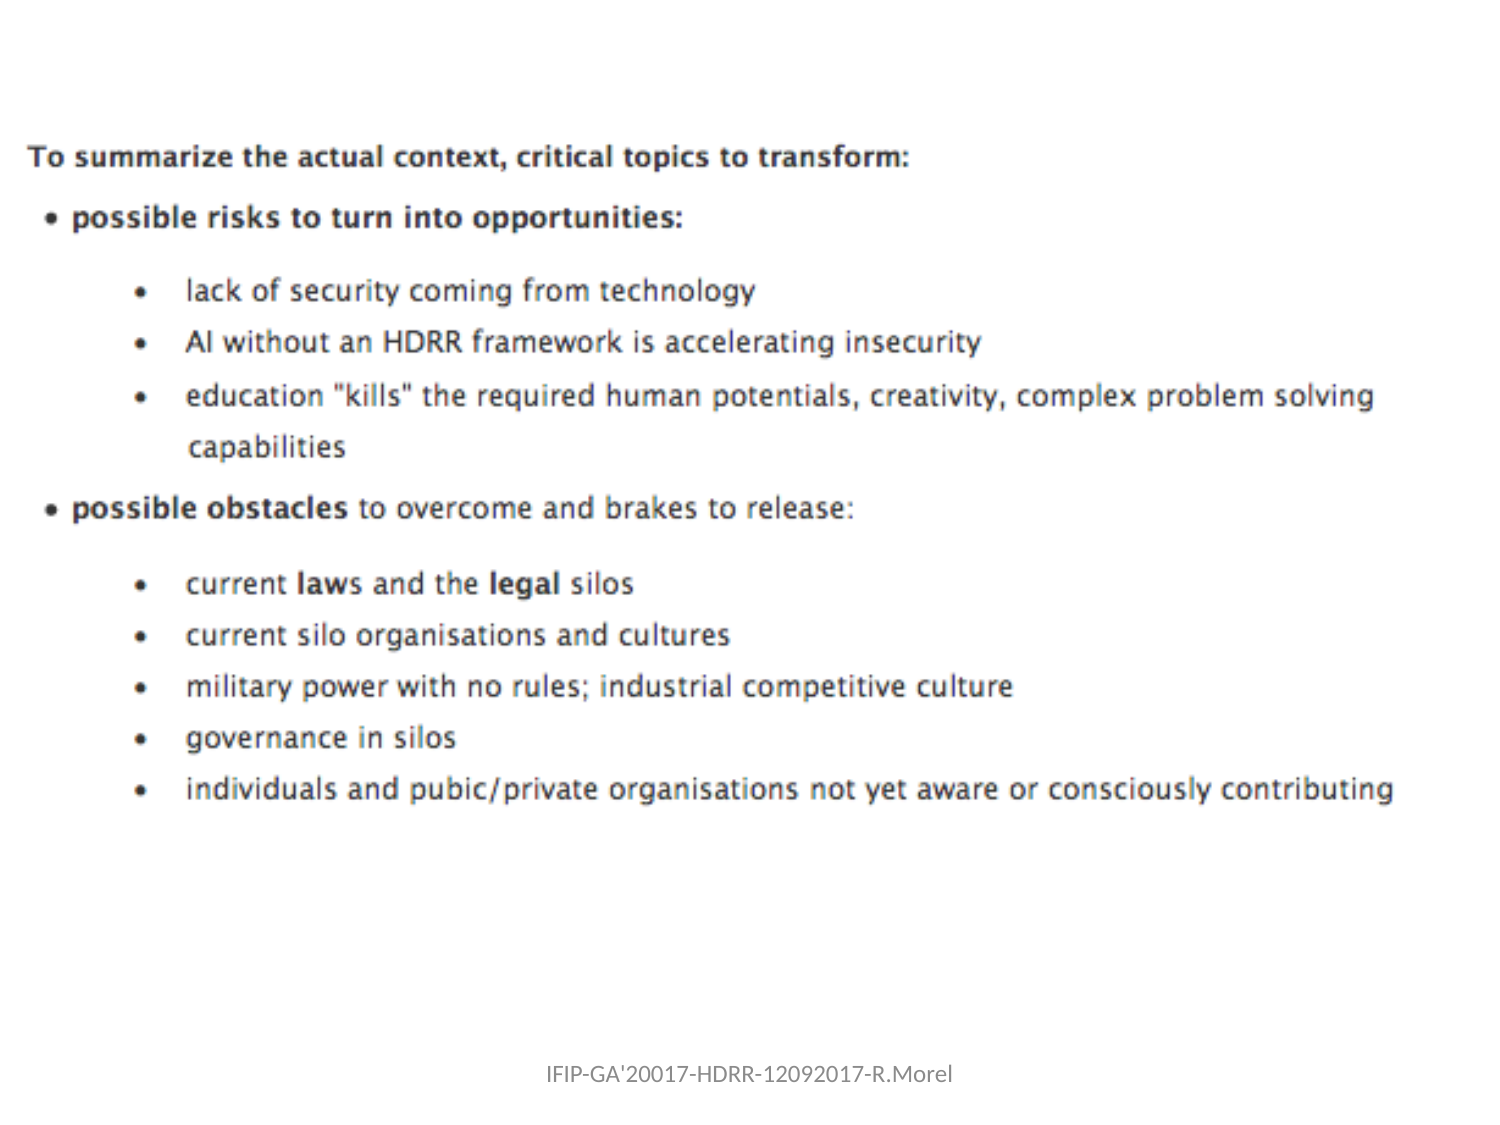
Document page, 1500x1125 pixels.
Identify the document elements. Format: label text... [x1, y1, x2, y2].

footer IFIP-GA'20017-HDRR-12092017-R.Morel [512, 1042, 988, 1103]
picture [6, 125, 1500, 844]
